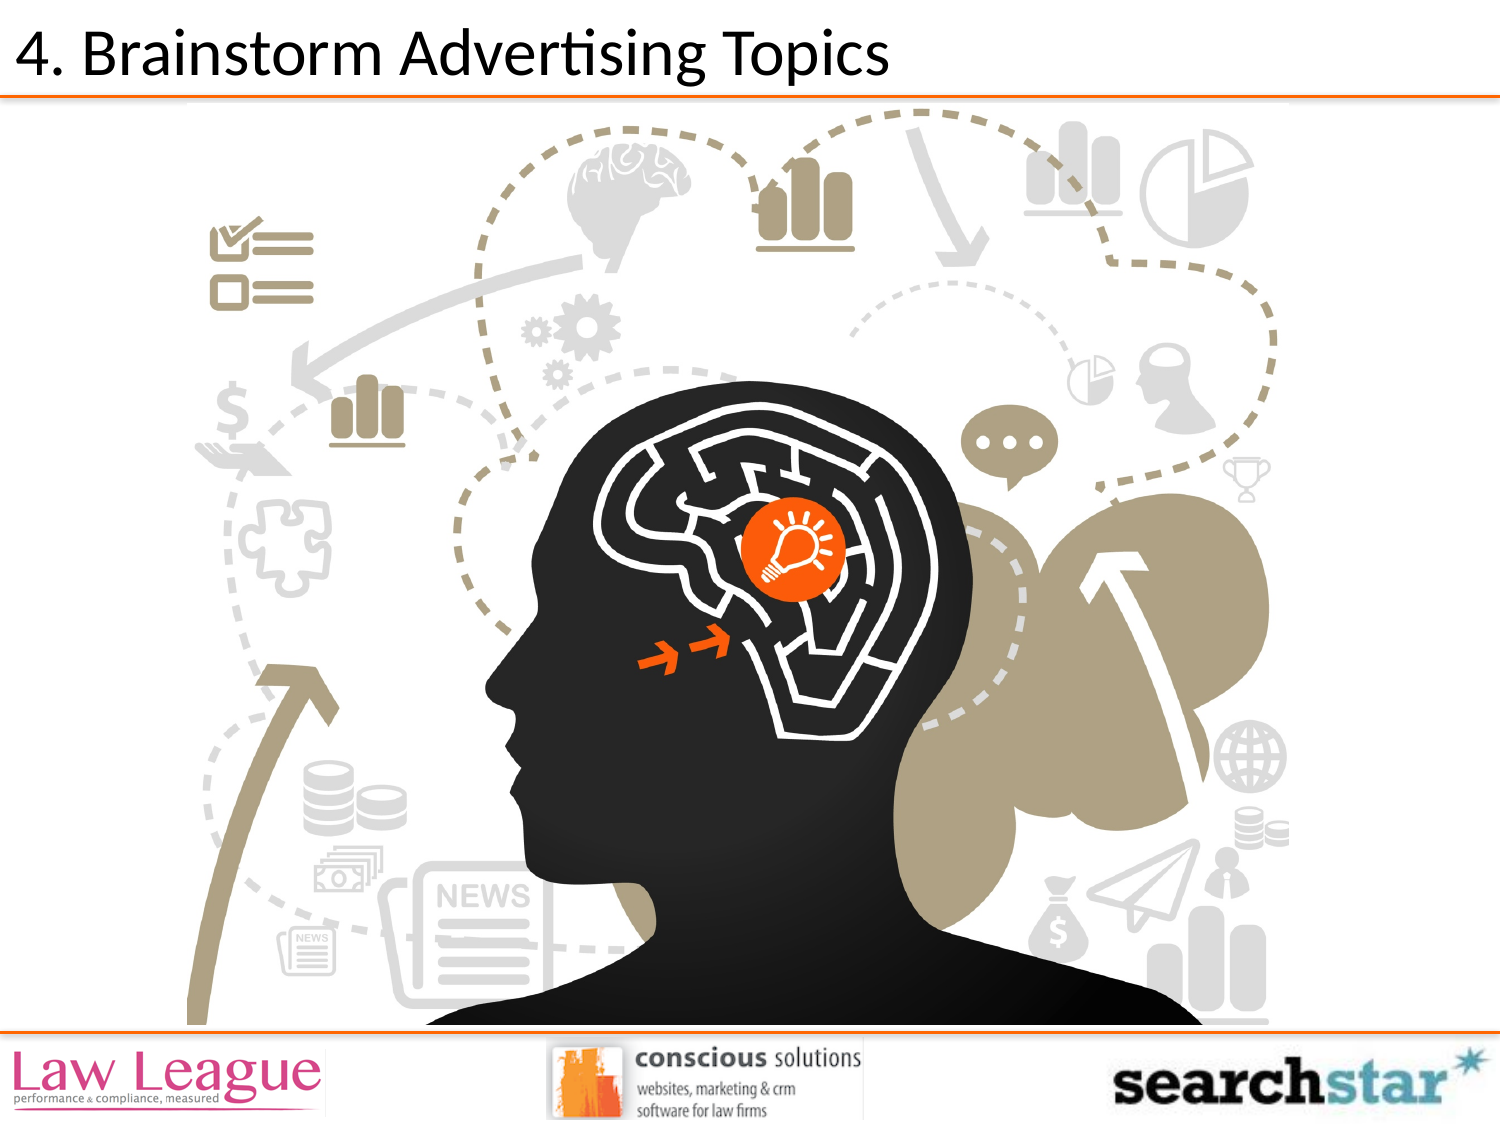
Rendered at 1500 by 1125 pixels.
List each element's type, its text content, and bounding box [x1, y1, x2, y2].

picture [7, 1049, 326, 1117]
picture [1093, 1034, 1496, 1124]
picture [546, 1037, 864, 1120]
title 4. Brainstorm Advertising Topics [0, 0, 1350, 97]
picture [123, 102, 1353, 1025]
